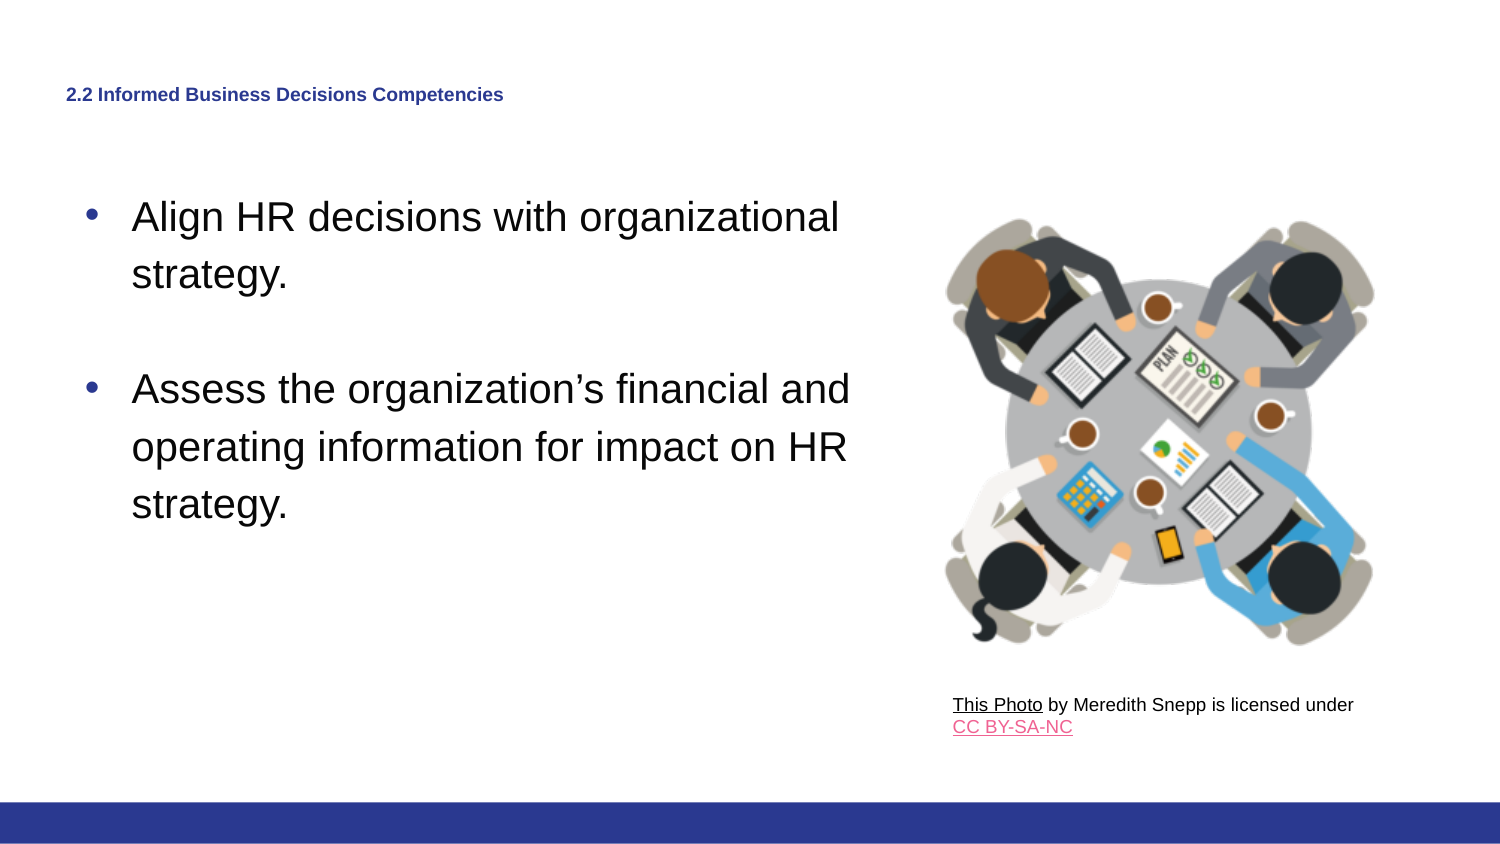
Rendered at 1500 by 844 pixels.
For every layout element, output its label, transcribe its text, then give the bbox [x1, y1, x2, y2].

title 2.2 Informed Business Decisions Competencies [51, 67, 1449, 167]
text_box Align HR decisions with organizational strategy. Assess the organization’s financial and operating information for impact on HR strategy. [51, 166, 923, 777]
picture [937, 210, 1385, 658]
text_box This Photo by Meredith Snepp is licensed under CC BY-SA-NC [937, 685, 1385, 745]
